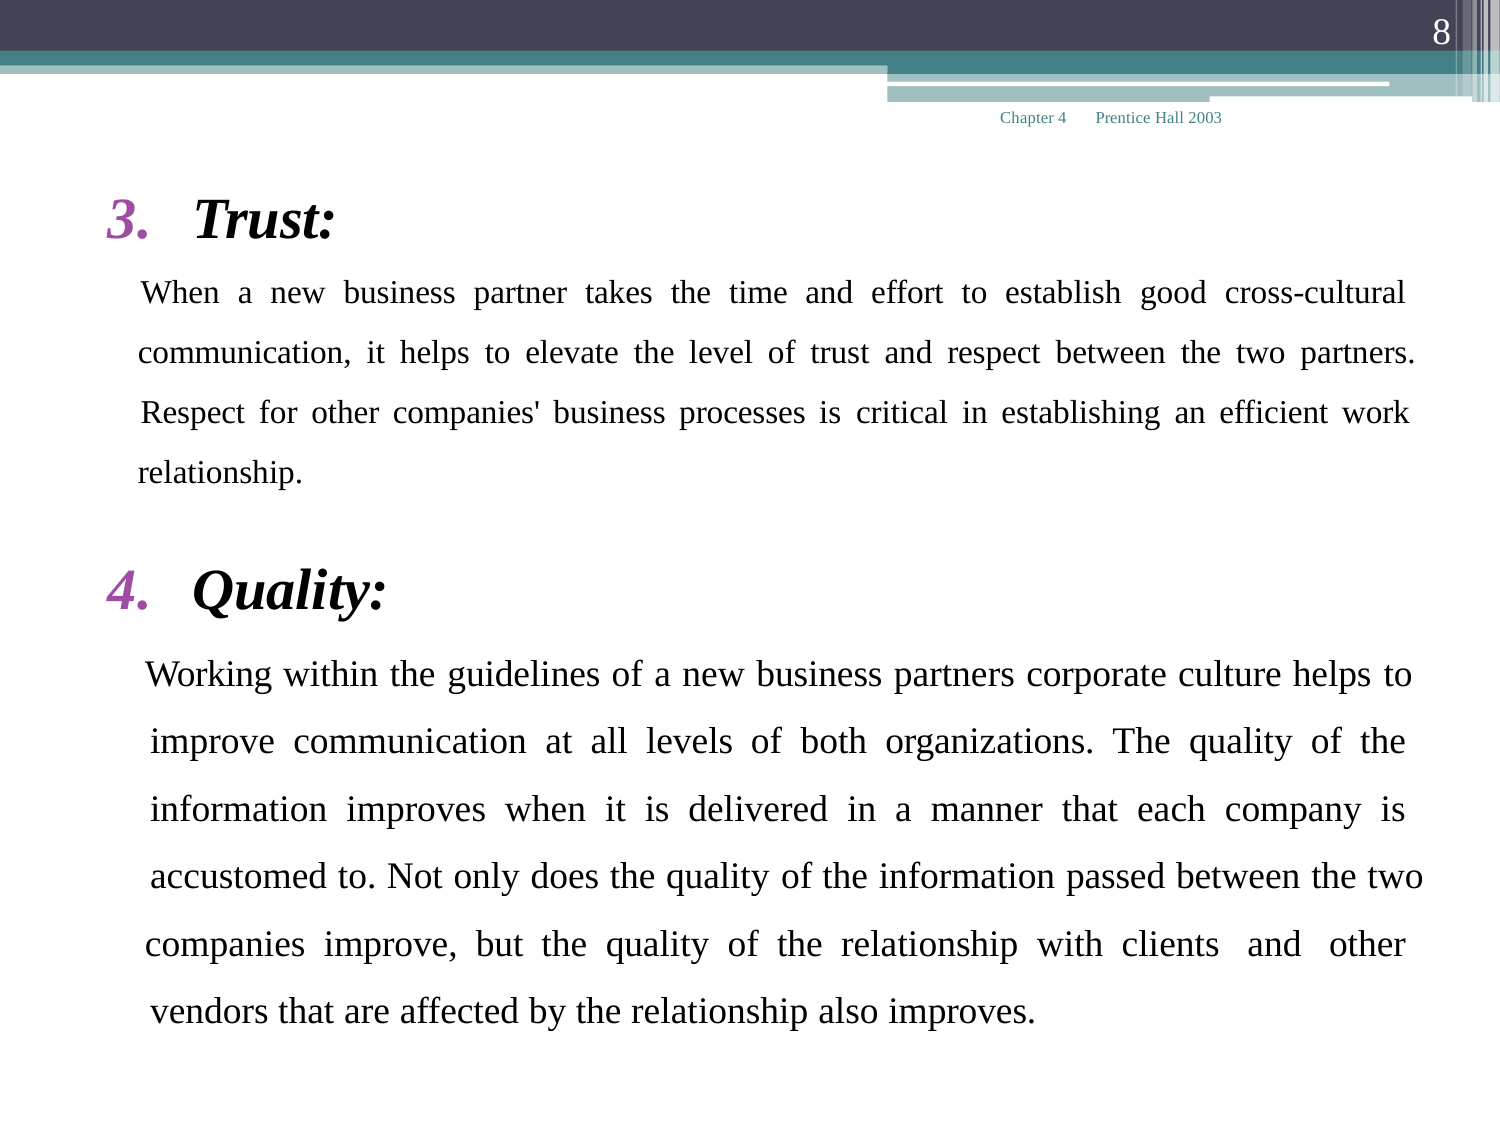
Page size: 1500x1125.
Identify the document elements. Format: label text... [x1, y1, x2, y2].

text_box Prentice Hall 2003 [1093, 105, 1223, 128]
text_box Chapter 4 [998, 105, 1068, 128]
text_box Trust: When a new business partner takes the time and effort to establish good cross-cultural communication, it helps to elevate the level of trust and respect between the two partners. Respect for other companies' business processes is critical in establishing an efficient work relationship. Quality: Working within the guidelines of a new business partners corporate culture helps to improve communication at all levels of both organizations. The quality of the information improves when it is delivered in a manner that each company is accustomed to. Not only does the quality of the information passed between the two companies improve, but the quality of the relationship with clients and other vendors that are affected by the relationship also improves. [105, 143, 1425, 1032]
text_box 8 [1432, 4, 1453, 52]
